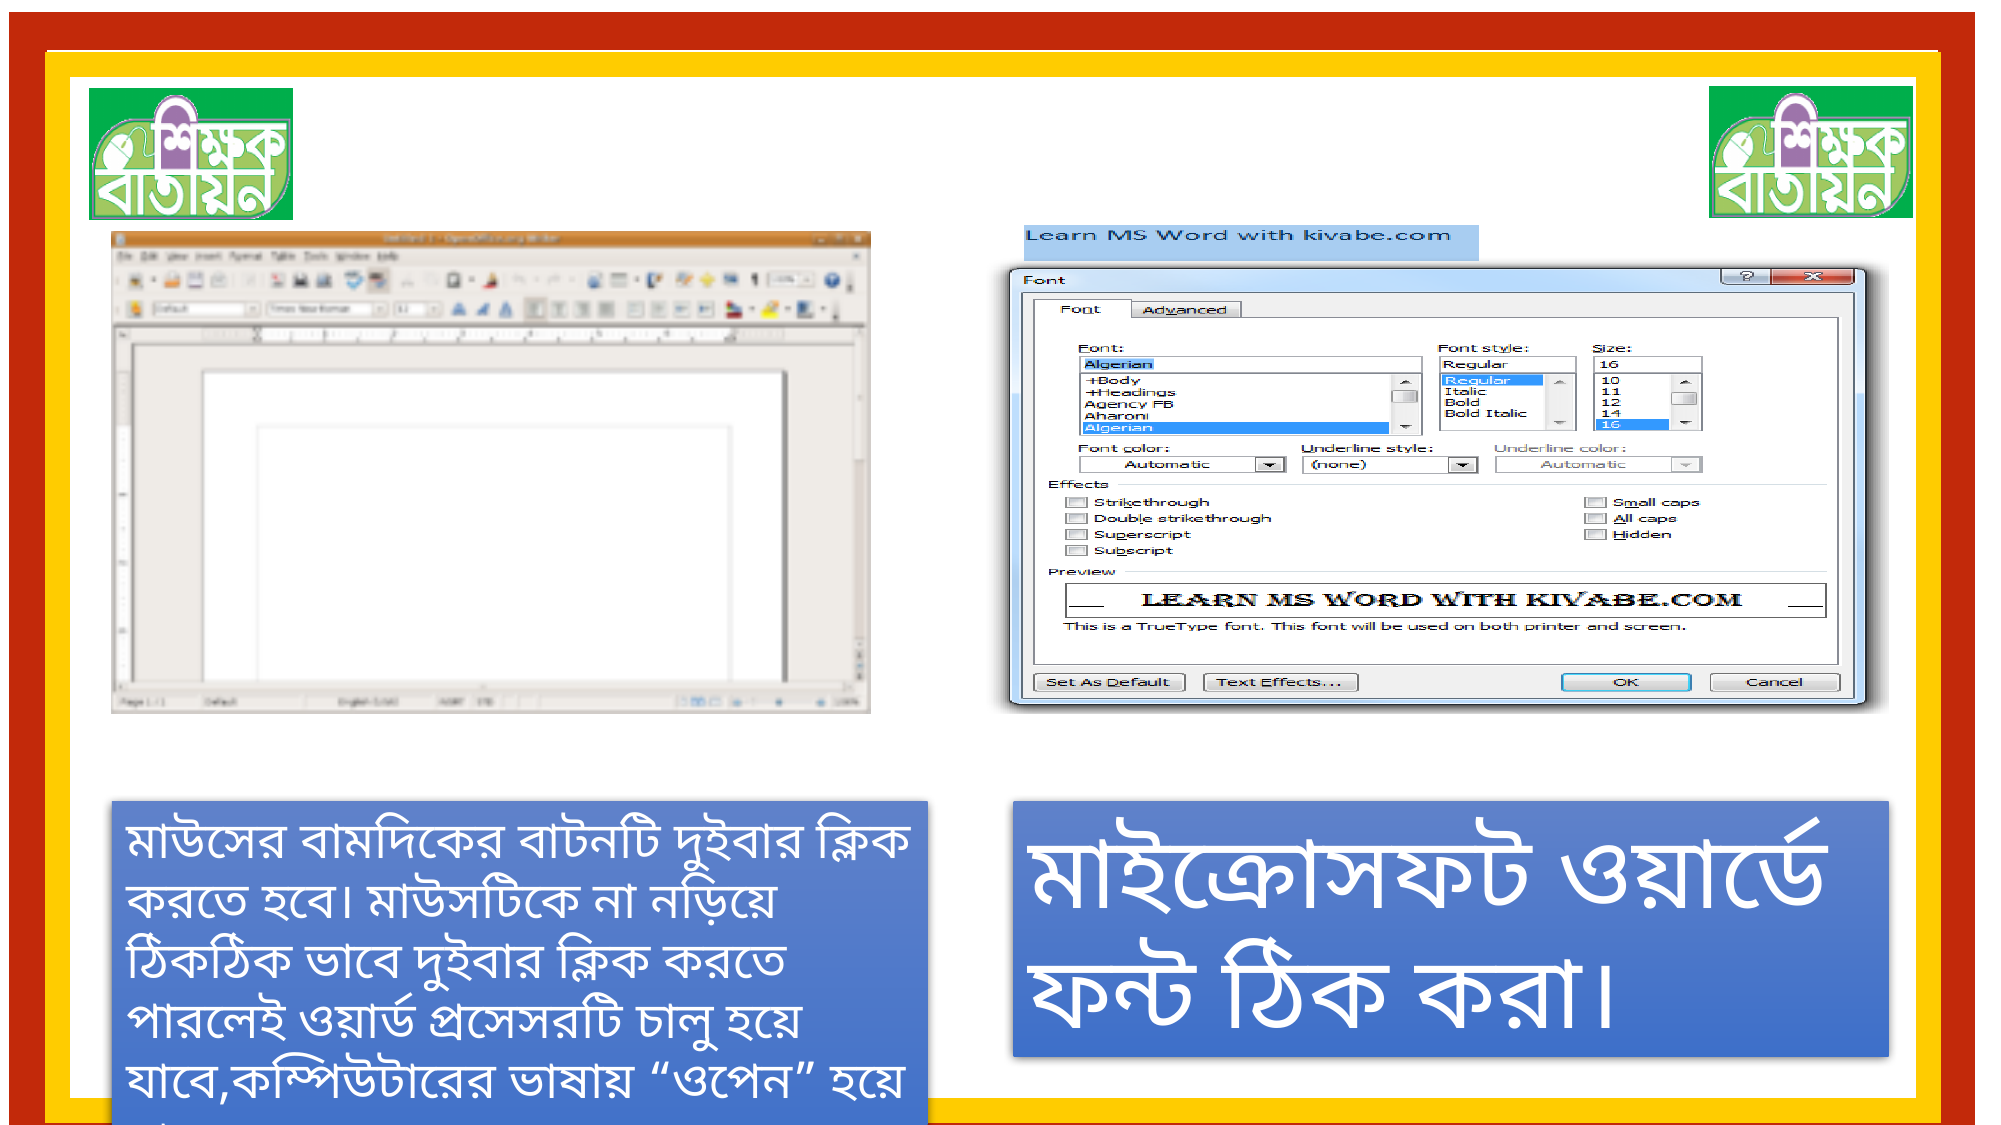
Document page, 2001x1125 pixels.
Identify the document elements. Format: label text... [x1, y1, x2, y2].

picture [89, 88, 293, 220]
text_box মাউসের বামদিকের বাটনটি দুইবার ক্লিক করতে হবে। মাউসটিকে না নড়িয়ে ঠিকঠিক ভাবে দুইবার ক্লিক করতে পারলেই ওয়ার্ড প্রসেসরটি চালু হয়ে যাবে,কম্পিউটারের ভাষায় “ওপেন” হয়ে যাবে। [111, 801, 928, 1125]
picture [1709, 86, 1913, 218]
picture [111, 231, 871, 714]
text_box মাইক্রোসফট ওয়ার্ডে ফন্ট ঠিক করা। [1013, 801, 1889, 1057]
text_box [57, 64, 1929, 1111]
picture [986, 219, 1889, 714]
text_box [27, 31, 1957, 1125]
